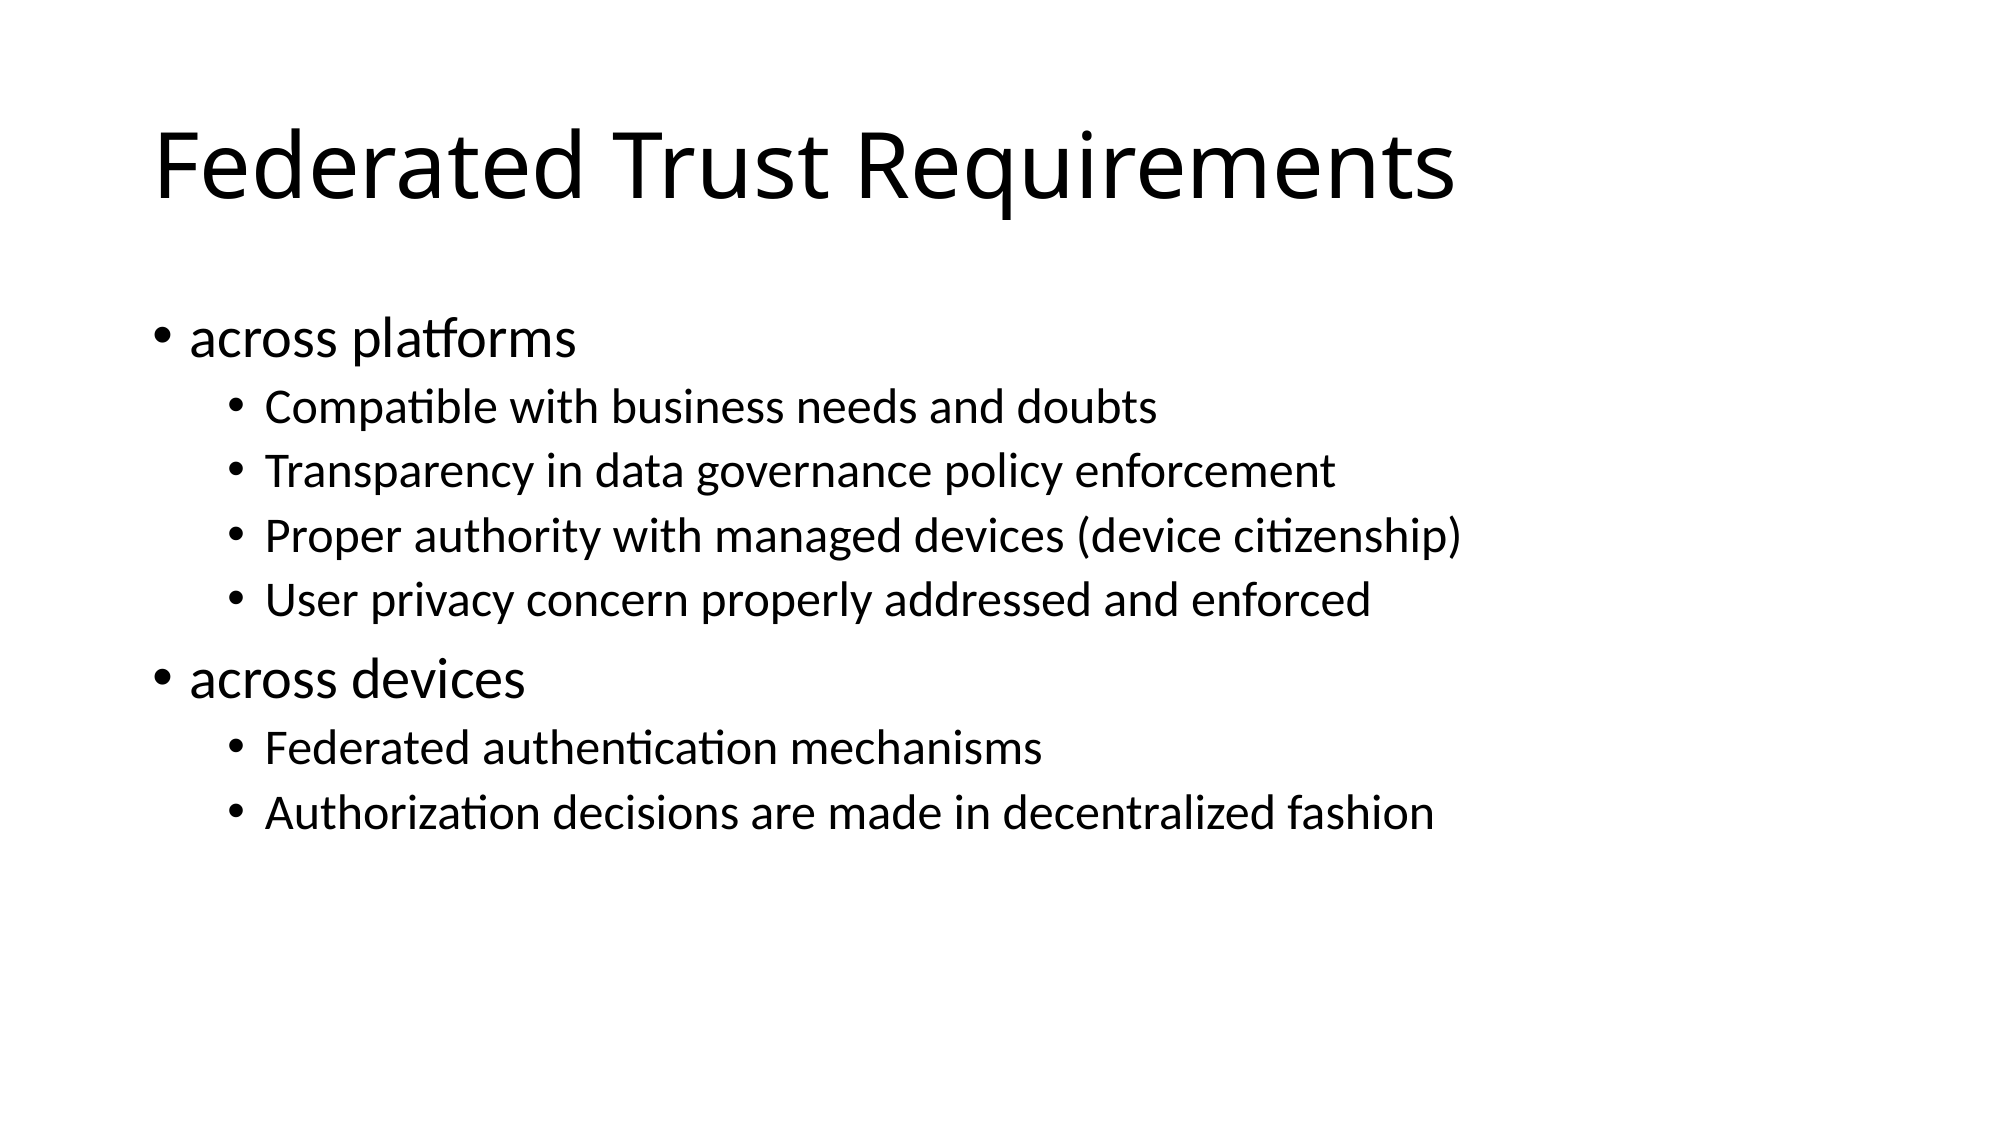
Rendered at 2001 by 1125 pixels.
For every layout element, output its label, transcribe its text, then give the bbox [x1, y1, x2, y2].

list across platforms Compatible with business needs and doubts Transparency in data governance policy enforcement Proper authority with managed devices (device citizenship) User privacy concern properly addressed and enforced across devices Federated authentication mechanisms Authorization decisions are made in decentralized fashion [137, 299, 1863, 1014]
title Federated Trust Requirements [137, 59, 1863, 278]
